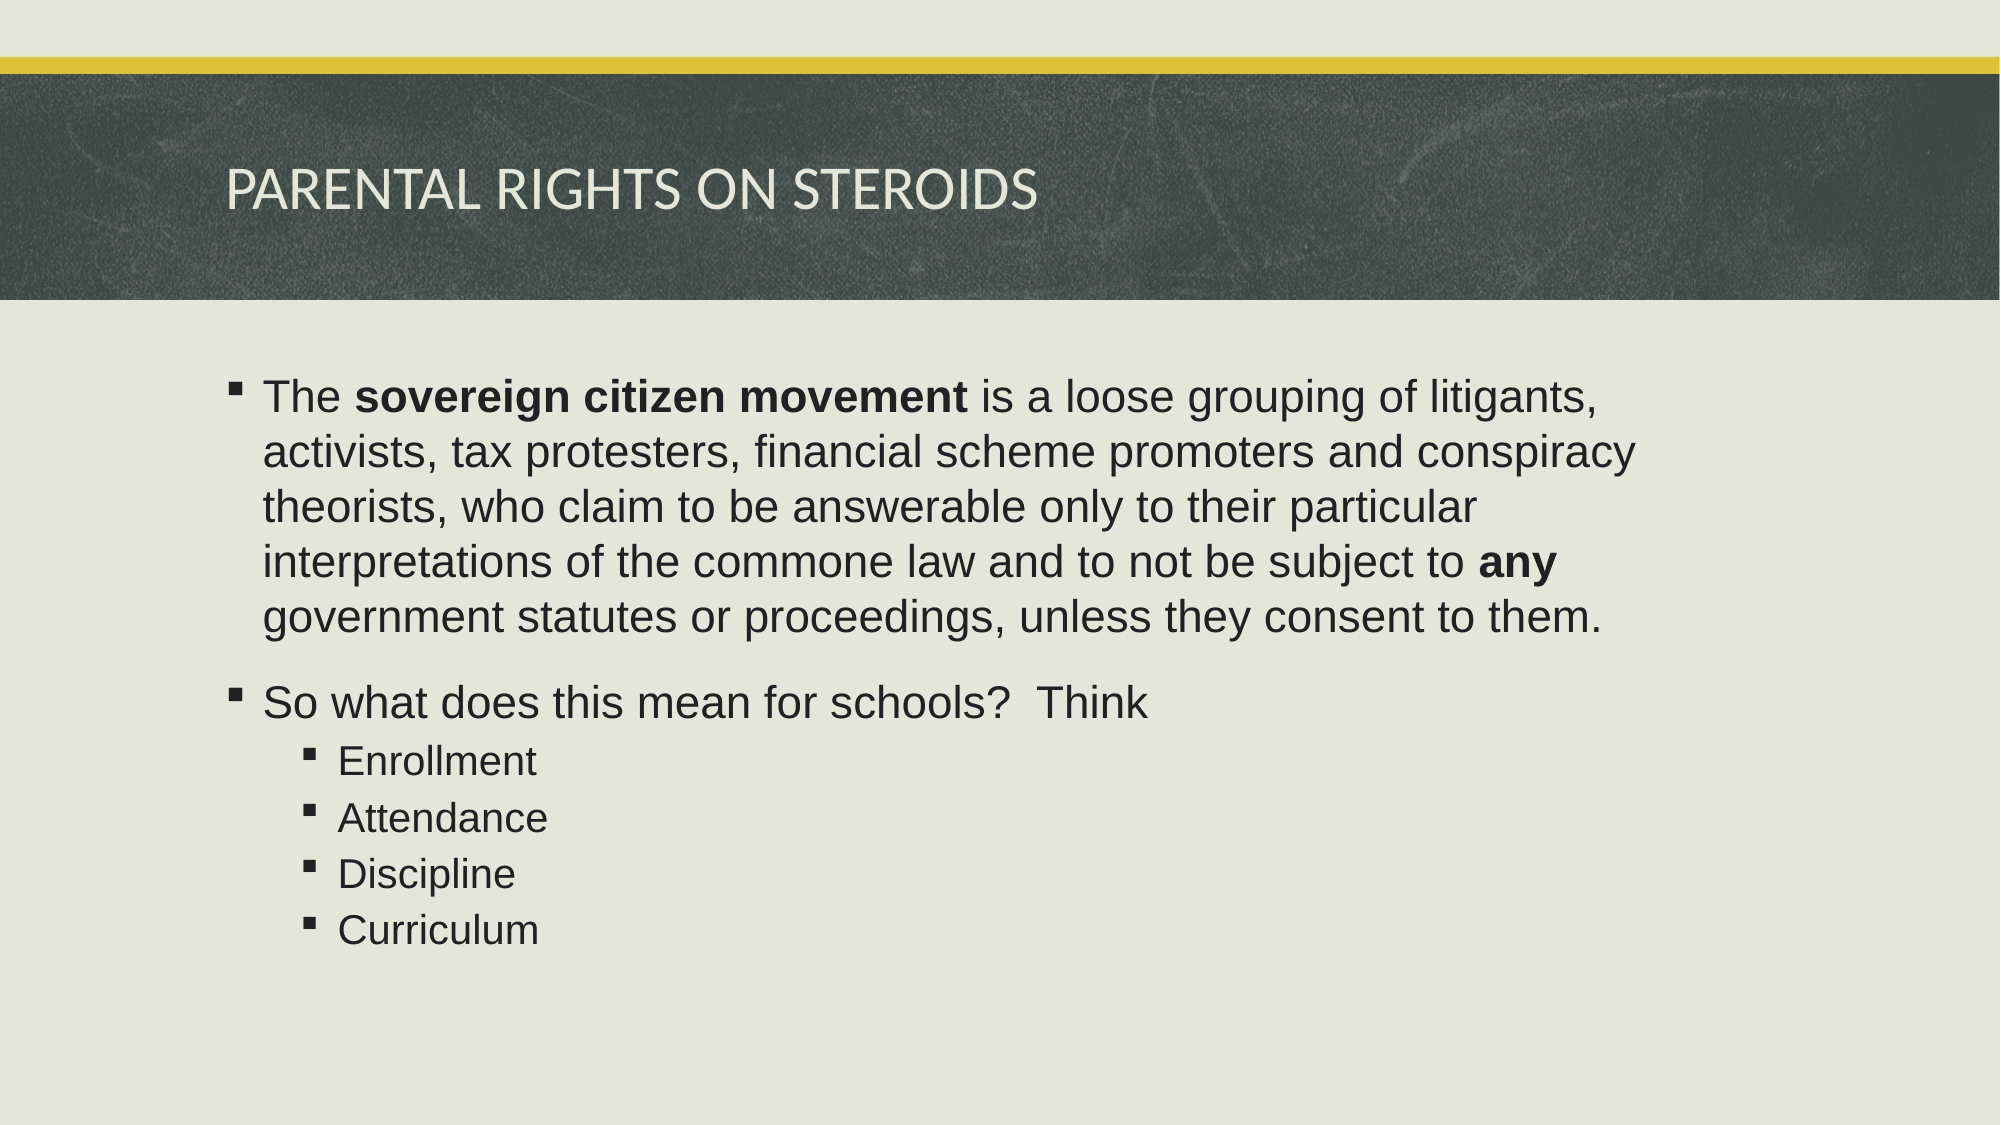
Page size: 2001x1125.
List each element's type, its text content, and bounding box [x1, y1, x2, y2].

title PARENTAL RIGHTS ON STEROIDS [210, 76, 1790, 300]
list The sovereign citizen movement is a loose grouping of litigants, activists, tax protesters, financial scheme promoters and conspiracy theorists, who claim to be answerable only to their particular interpretations of the commone law and to not be subject to any government statutes or proceedings, unless they consent to them. So what does this mean for schools? Think Enrollment Attendance Discipline Curriculum [210, 359, 1790, 1014]
picture [0, 74, 2000, 300]
